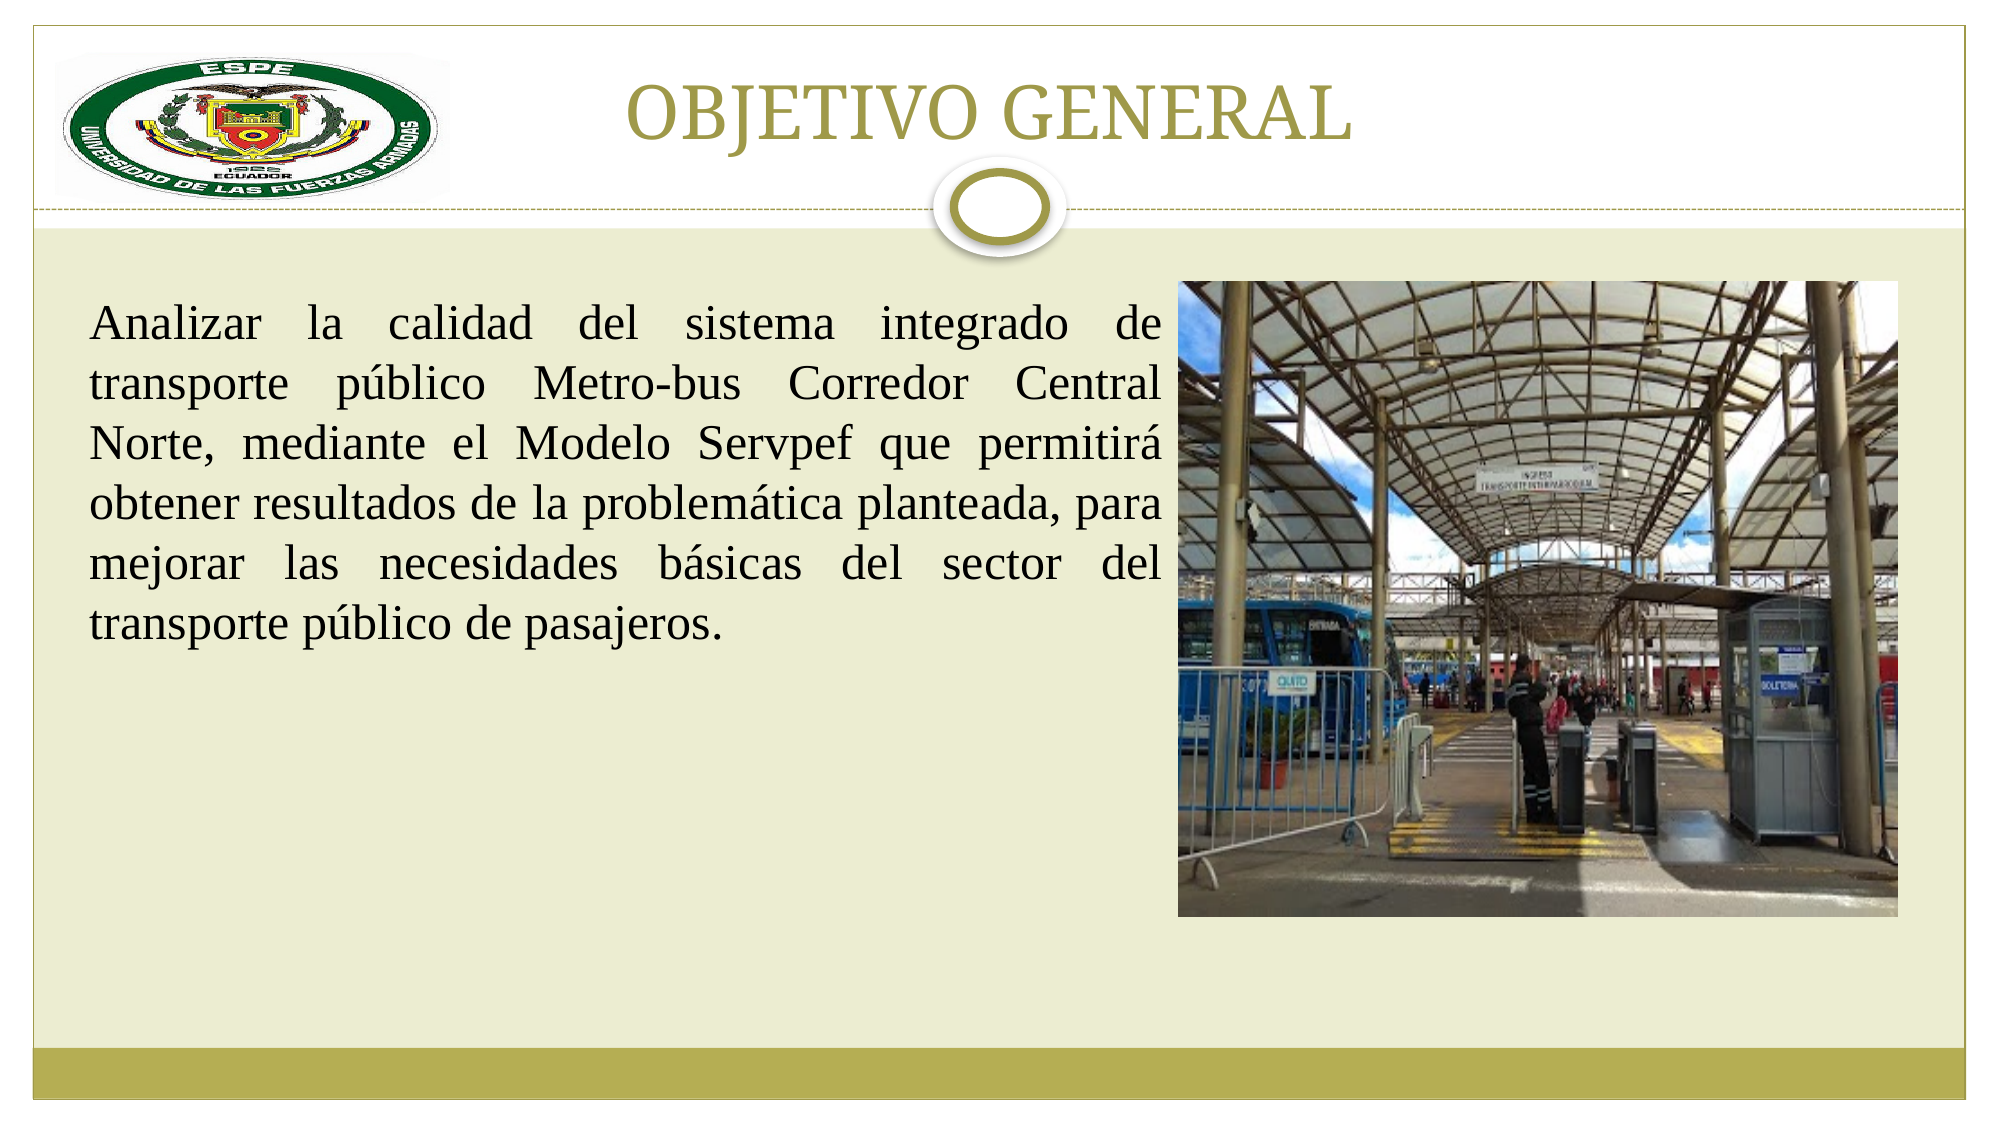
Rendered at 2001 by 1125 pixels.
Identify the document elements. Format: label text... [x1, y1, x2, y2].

picture [1177, 281, 1898, 917]
picture [55, 52, 451, 203]
text_box Analizar la calidad del sistema integrado de transporte público Metro-bus Corredor Central Norte, mediante el Modelo Servpef que permitirá obtener resultados de la problemática planteada, para mejorar las necesidades básicas del sector del transporte público de pasajeros. [74, 281, 1174, 657]
title OBJETIVO GENERAL [66, 37, 1933, 162]
